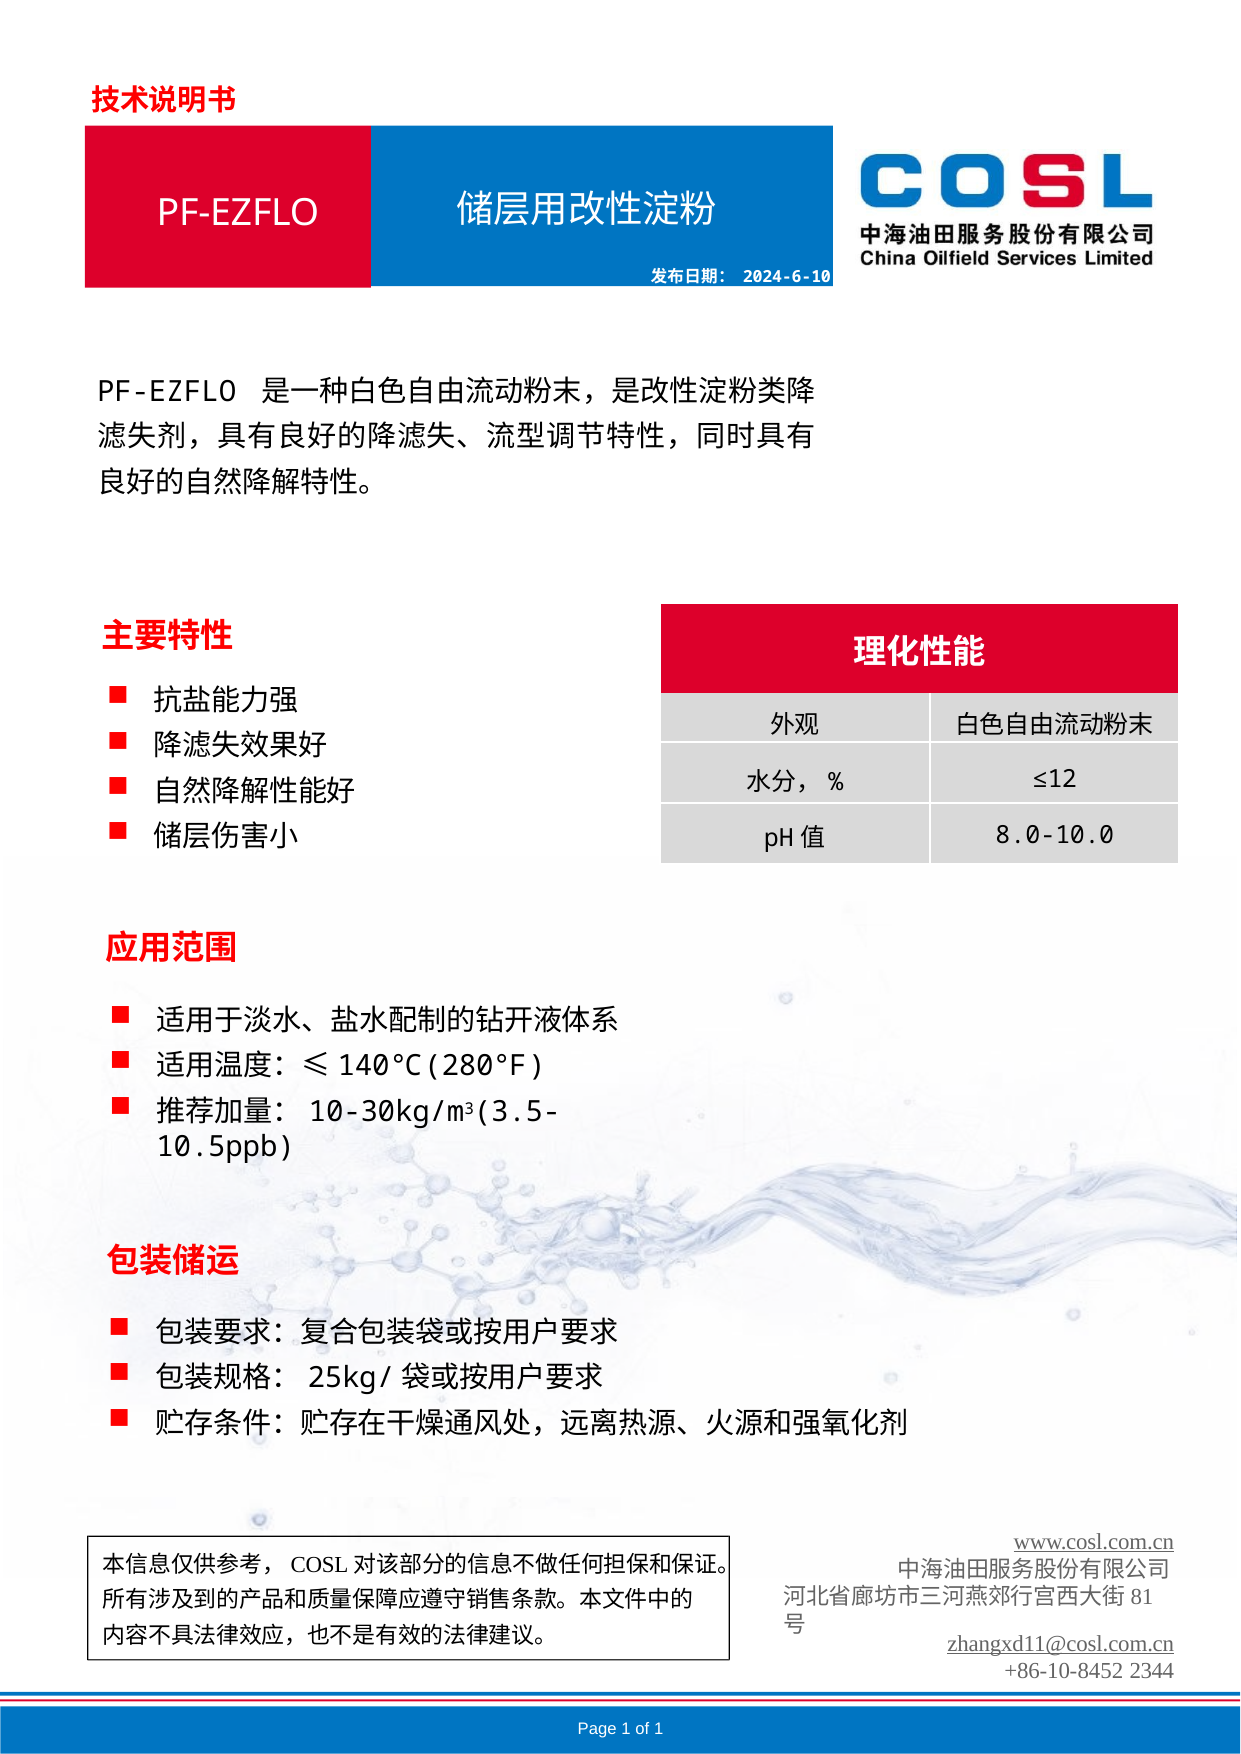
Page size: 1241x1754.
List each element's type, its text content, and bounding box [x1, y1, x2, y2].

footer Page 1 of 1 [575, 1716, 665, 1754]
text_box 储层用改性淀粉 发布日期： 2024-6-10 [371, 125, 833, 287]
text_box PF-EZFLO 是一种白色自由流动粉末，是改性淀粉类降滤失剂，具有良好的降滤失、流型调节特性，同时具有良好的自然降解特性。 [94, 359, 817, 498]
table_cell pH值 [661, 804, 929, 855]
text_box 本信息仅供参考，COSL对该部分的信息不做任何担保和保证。所有涉及到的产品和质量保障应遵守销售条款。本文件中的 内容不具法律效应，也不是有效的法律建议。 [100, 1538, 737, 1648]
table_cell 水分，% [661, 743, 929, 802]
text_box PF-EZFLO [84, 125, 371, 288]
table_header 理化性能 [661, 604, 1178, 693]
table_cell ≤12 [931, 743, 1178, 802]
picture [855, 149, 1159, 268]
table_cell 外观 [661, 693, 929, 741]
picture [3, 1497, 1237, 1578]
picture [89, 1537, 728, 1578]
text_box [3, 856, 1237, 1497]
table_cell 8.0-10.0 [931, 804, 1178, 855]
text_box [0, 1691, 1241, 1702]
text_box www.cosl.com.cn 中海油田服务股份有限公司河北省廊坊市三河燕郊行宫西大街81号 zhangxd11@cosl.com.cn +86-10-8452 2344 [781, 1524, 1176, 1684]
text_box 技术说明书 [89, 78, 240, 116]
text_box [0, 1708, 1241, 1754]
text_box 主要特性 抗盐能力强 降滤失效果好 自然降解性能好 储层伤害小 应用范围 适用于淡水、盐水配制的钻开液体系 适用温度：≤140℃(280℉) 推荐加量：10-30kg/m3(3.5-10.5ppb) [97, 611, 643, 855]
table_cell 白色自由流动粉末 [931, 693, 1178, 741]
